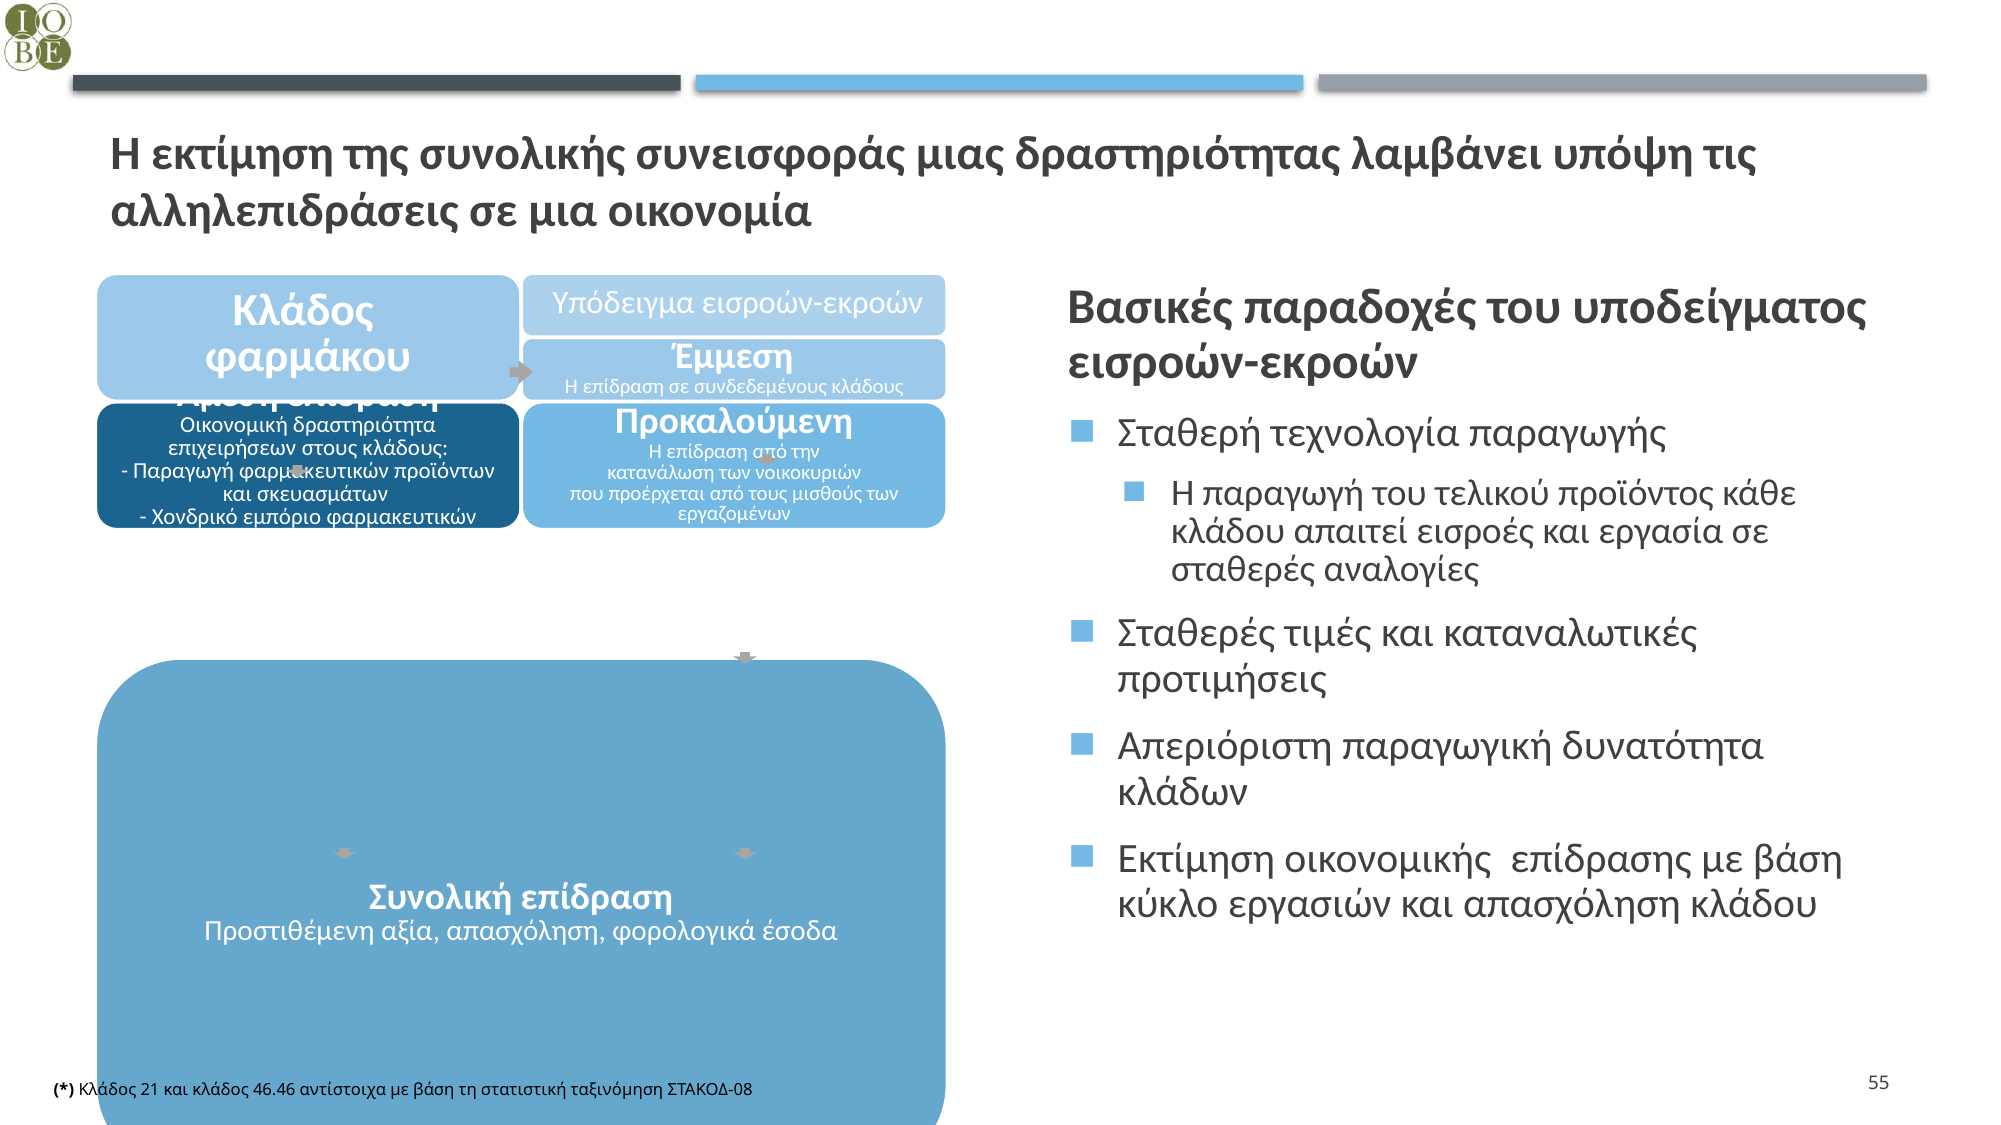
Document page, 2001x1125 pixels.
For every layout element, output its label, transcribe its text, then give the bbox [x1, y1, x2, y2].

text_box (*) Κλάδος 21 και κλάδος 46.46 αντίστοιχα με βάση τη στατιστική ταξινόμηση ΣΤΑΚΟΔ-08 [38, 1071, 842, 1107]
slide_number 55 [1732, 1053, 1905, 1114]
list Βασικές παραδοχές του υποδείγματος εισροών-εκροών Σταθερή τεχνολογία παραγωγής Η παραγωγή του τελικού προϊόντος κάθε κλάδου απαιτεί εισροές και εργασία σε σταθερές αναλογίες Σταθερές τιμές και καταναλωτικές προτιμήσεις Απεριόριστη παραγωγική δυνατότητα κλάδων Εκτίμηση οικονομικής επίδρασης με βάση κύκλο εργασιών και απασχόληση κλάδου [1052, 273, 1905, 1043]
title Η εκτίμηση της συνολικής συνεισφοράς μιας δραστηριότητας λαμβάνει υπόψη τις αλληλεπιδράσεις σε μια οικονομία [95, 119, 1905, 244]
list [94, 272, 948, 1044]
picture [0, 0, 75, 74]
